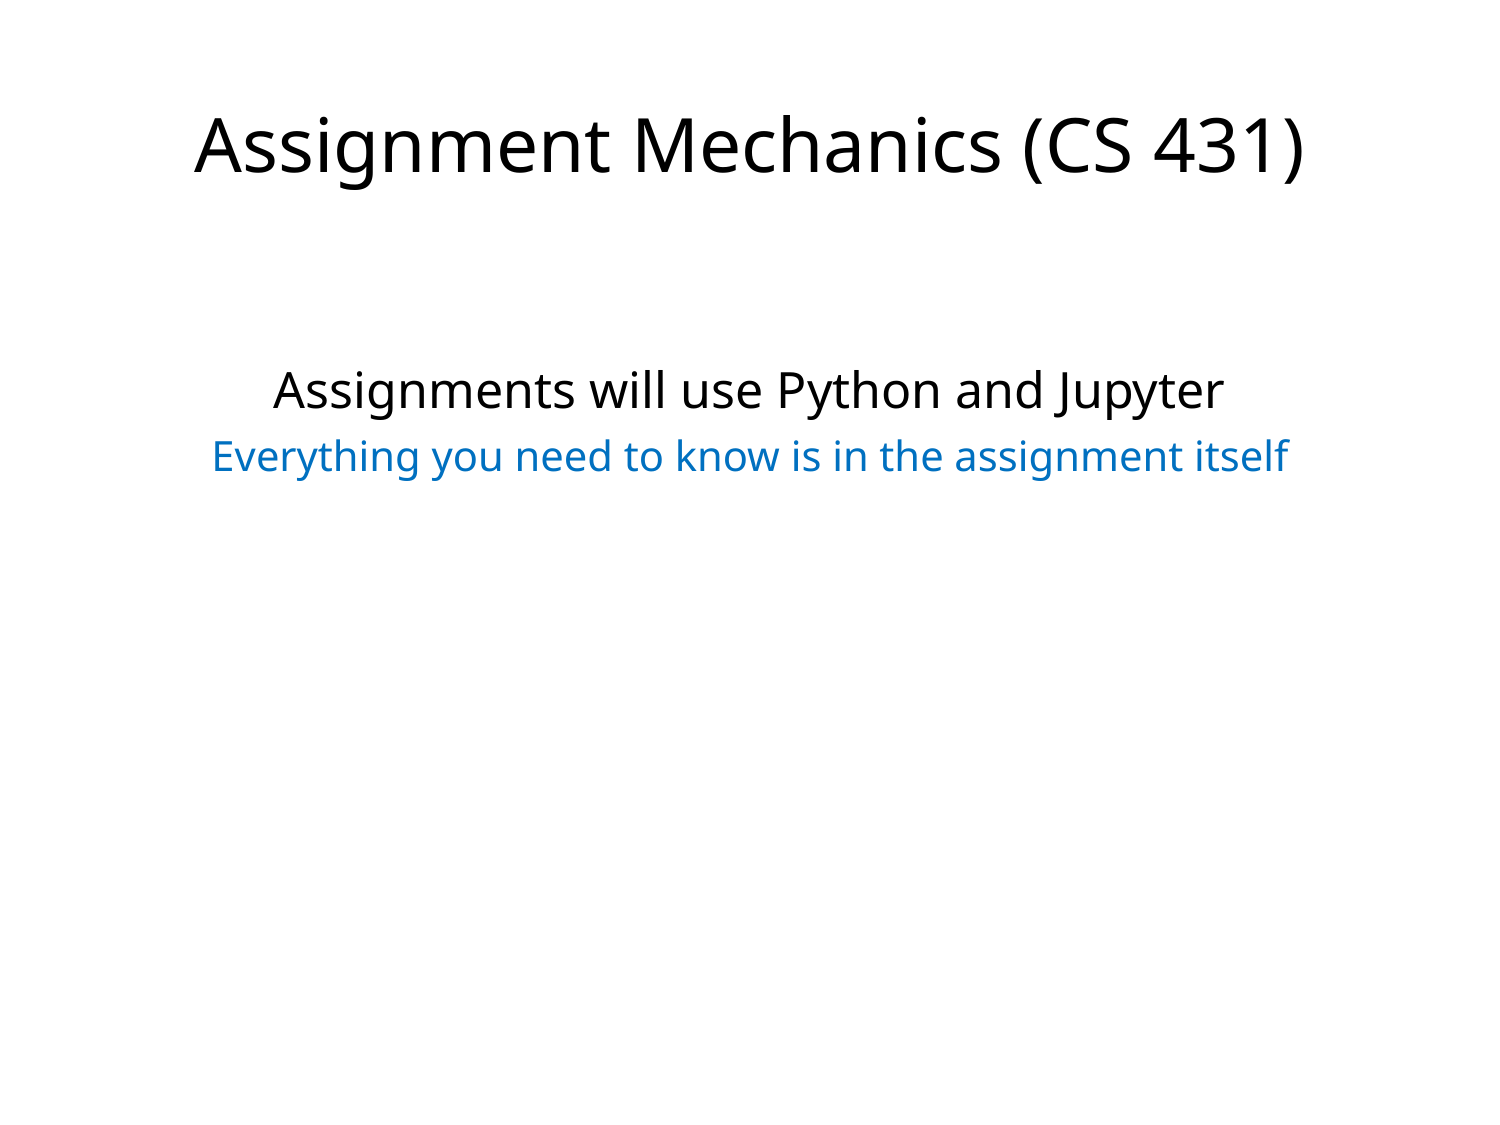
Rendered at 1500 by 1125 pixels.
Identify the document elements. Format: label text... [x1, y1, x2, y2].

text_box Assignments will use Python and Jupyter [0, 351, 1500, 421]
text_box Assignment Mechanics (CS 431) [0, 90, 1500, 203]
text_box Everything you need to know is in the assignment itself [0, 421, 1500, 487]
